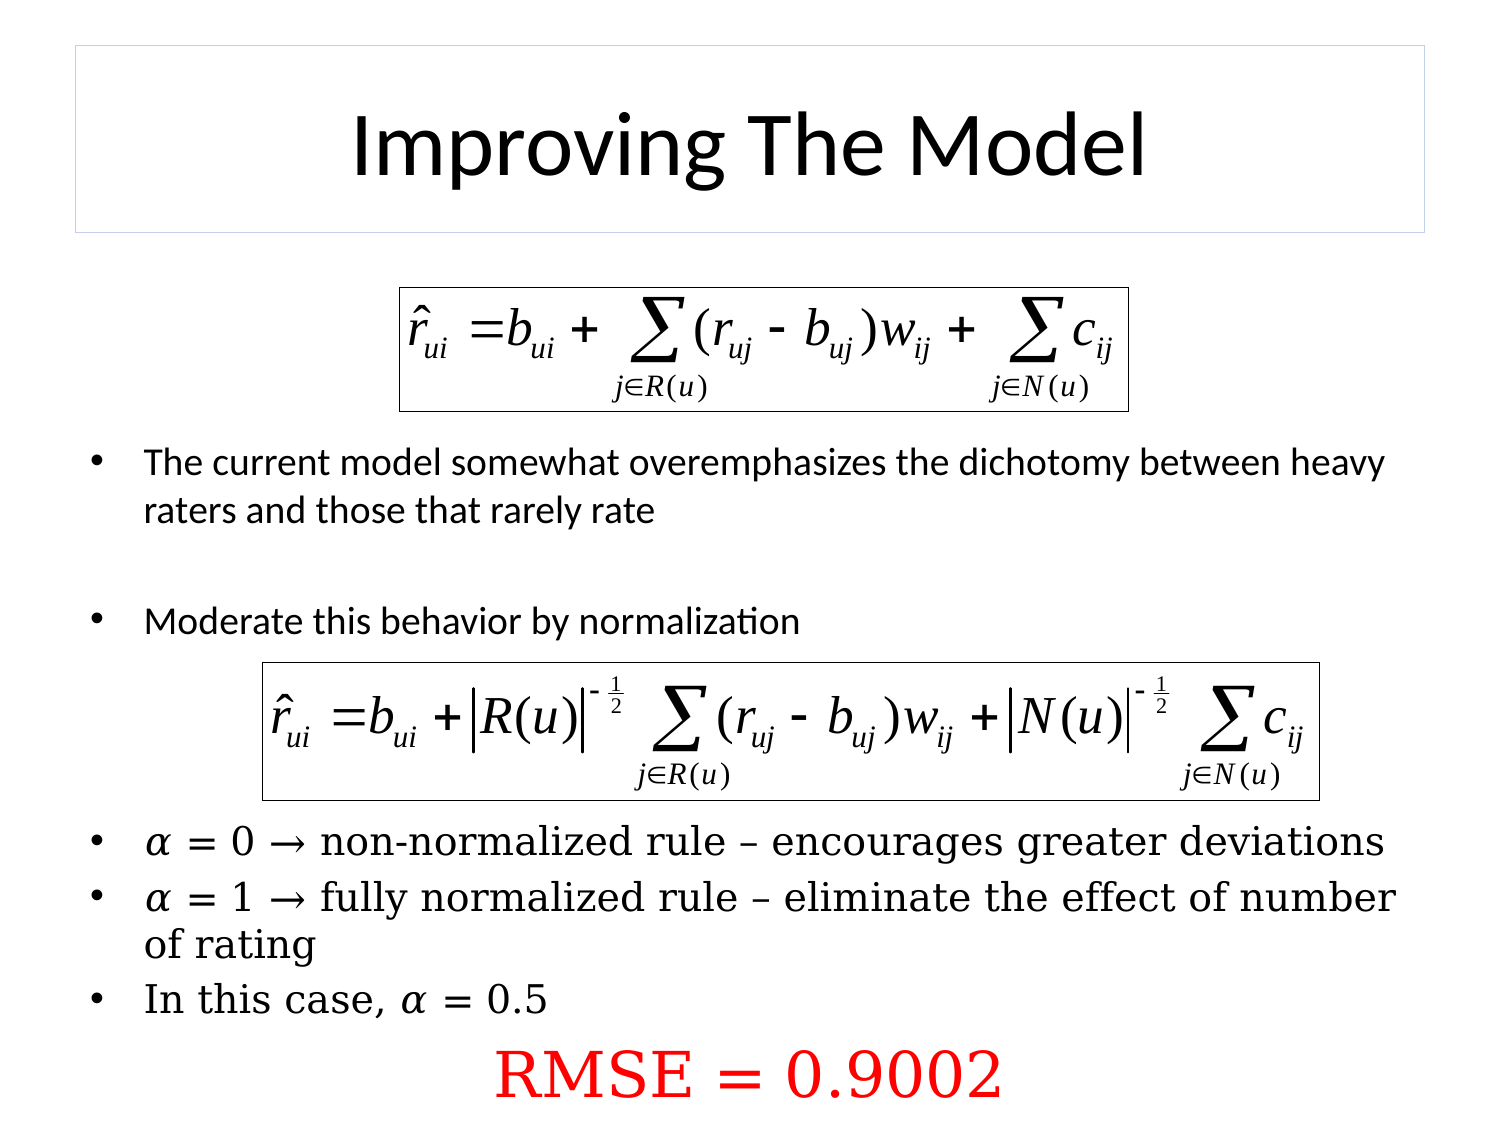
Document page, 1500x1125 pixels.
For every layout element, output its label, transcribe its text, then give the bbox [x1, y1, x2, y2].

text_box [399, 287, 1129, 413]
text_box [262, 662, 1320, 801]
list The current model somewhat overemphasizes the dichotomy between heavy raters and those that rarely rate Moderate this behavior by normalization 𝛼 = 0 → non-normalized rule – encourages greater deviations 𝛼 = 1 → fully normalized rule – eliminate the effect of number of rating In this case, 𝛼 = 0.5 RMSE = 0.9002 [75, 262, 1425, 1125]
title Improving The Model [75, 45, 1425, 233]
